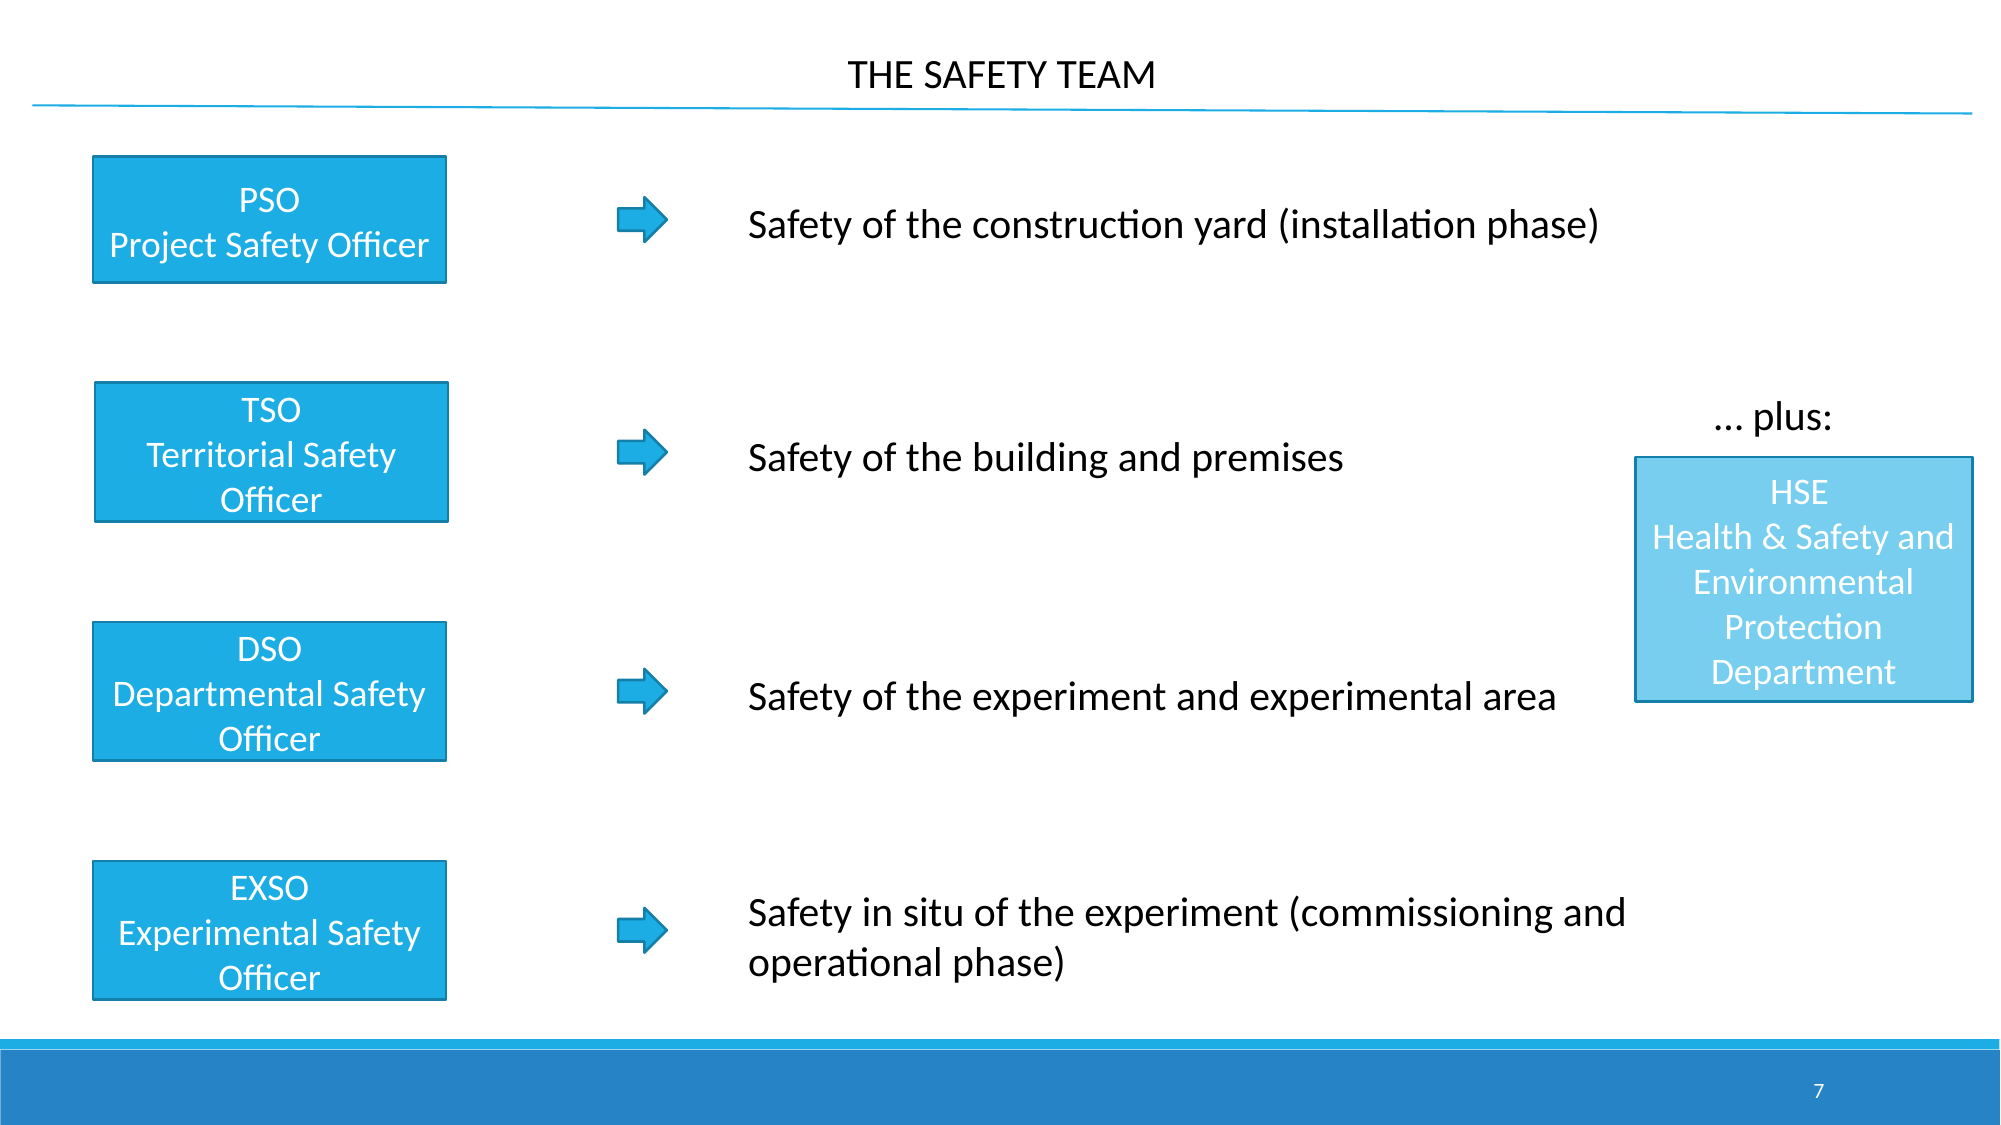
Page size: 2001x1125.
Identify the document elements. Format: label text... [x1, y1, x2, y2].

text_box TSO Territorial Safety Officer [94, 381, 449, 523]
text_box Safety of the experiment and experimental area [733, 660, 1586, 726]
text_box EXSO Experimental Safety Officer [92, 860, 447, 1001]
text_box DSO Departmental Safety Officer [92, 621, 447, 762]
text_box … plus: [1699, 381, 1894, 446]
text_box Safety in situ of the experiment (commissioning and operational phase) [733, 877, 1675, 992]
text_box [616, 906, 668, 954]
text_box PSO Project Safety Officer [92, 155, 447, 284]
text_box [616, 195, 668, 244]
text_box Safety of the building and premises [733, 422, 1460, 488]
text_box [616, 428, 668, 476]
text_box Safety of the construction yard (installation phase) [733, 189, 1636, 255]
slide_number 7 [1624, 1059, 1840, 1120]
text_box [616, 667, 668, 715]
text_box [31, 104, 1973, 114]
text_box HSE Health & Safety and Environmental Protection Department [1634, 456, 1974, 703]
text_box THE SAFETY TEAM [32, 39, 1973, 101]
